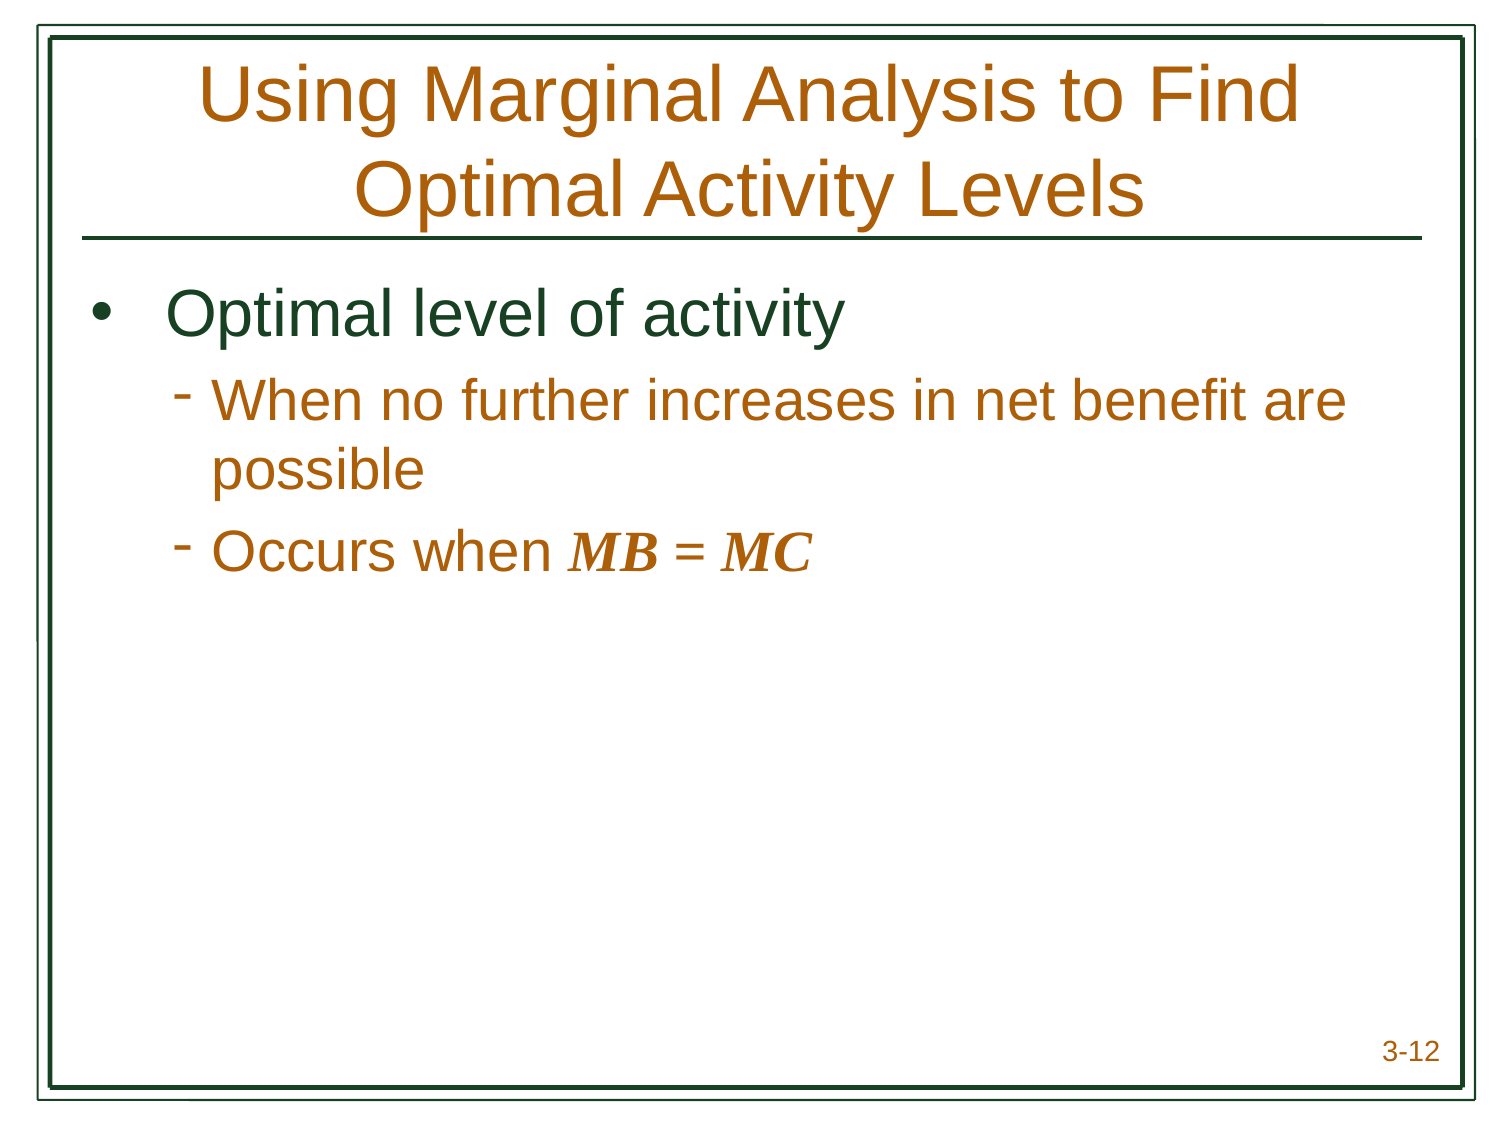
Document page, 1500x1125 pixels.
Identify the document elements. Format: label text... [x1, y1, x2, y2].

title Using Marginal Analysis to Find Optimal Activity Levels [124, 68, 1376, 207]
list Optimal level of activity When no further increases in net benefit are possible Occurs when MB = MC [74, 262, 1426, 1006]
